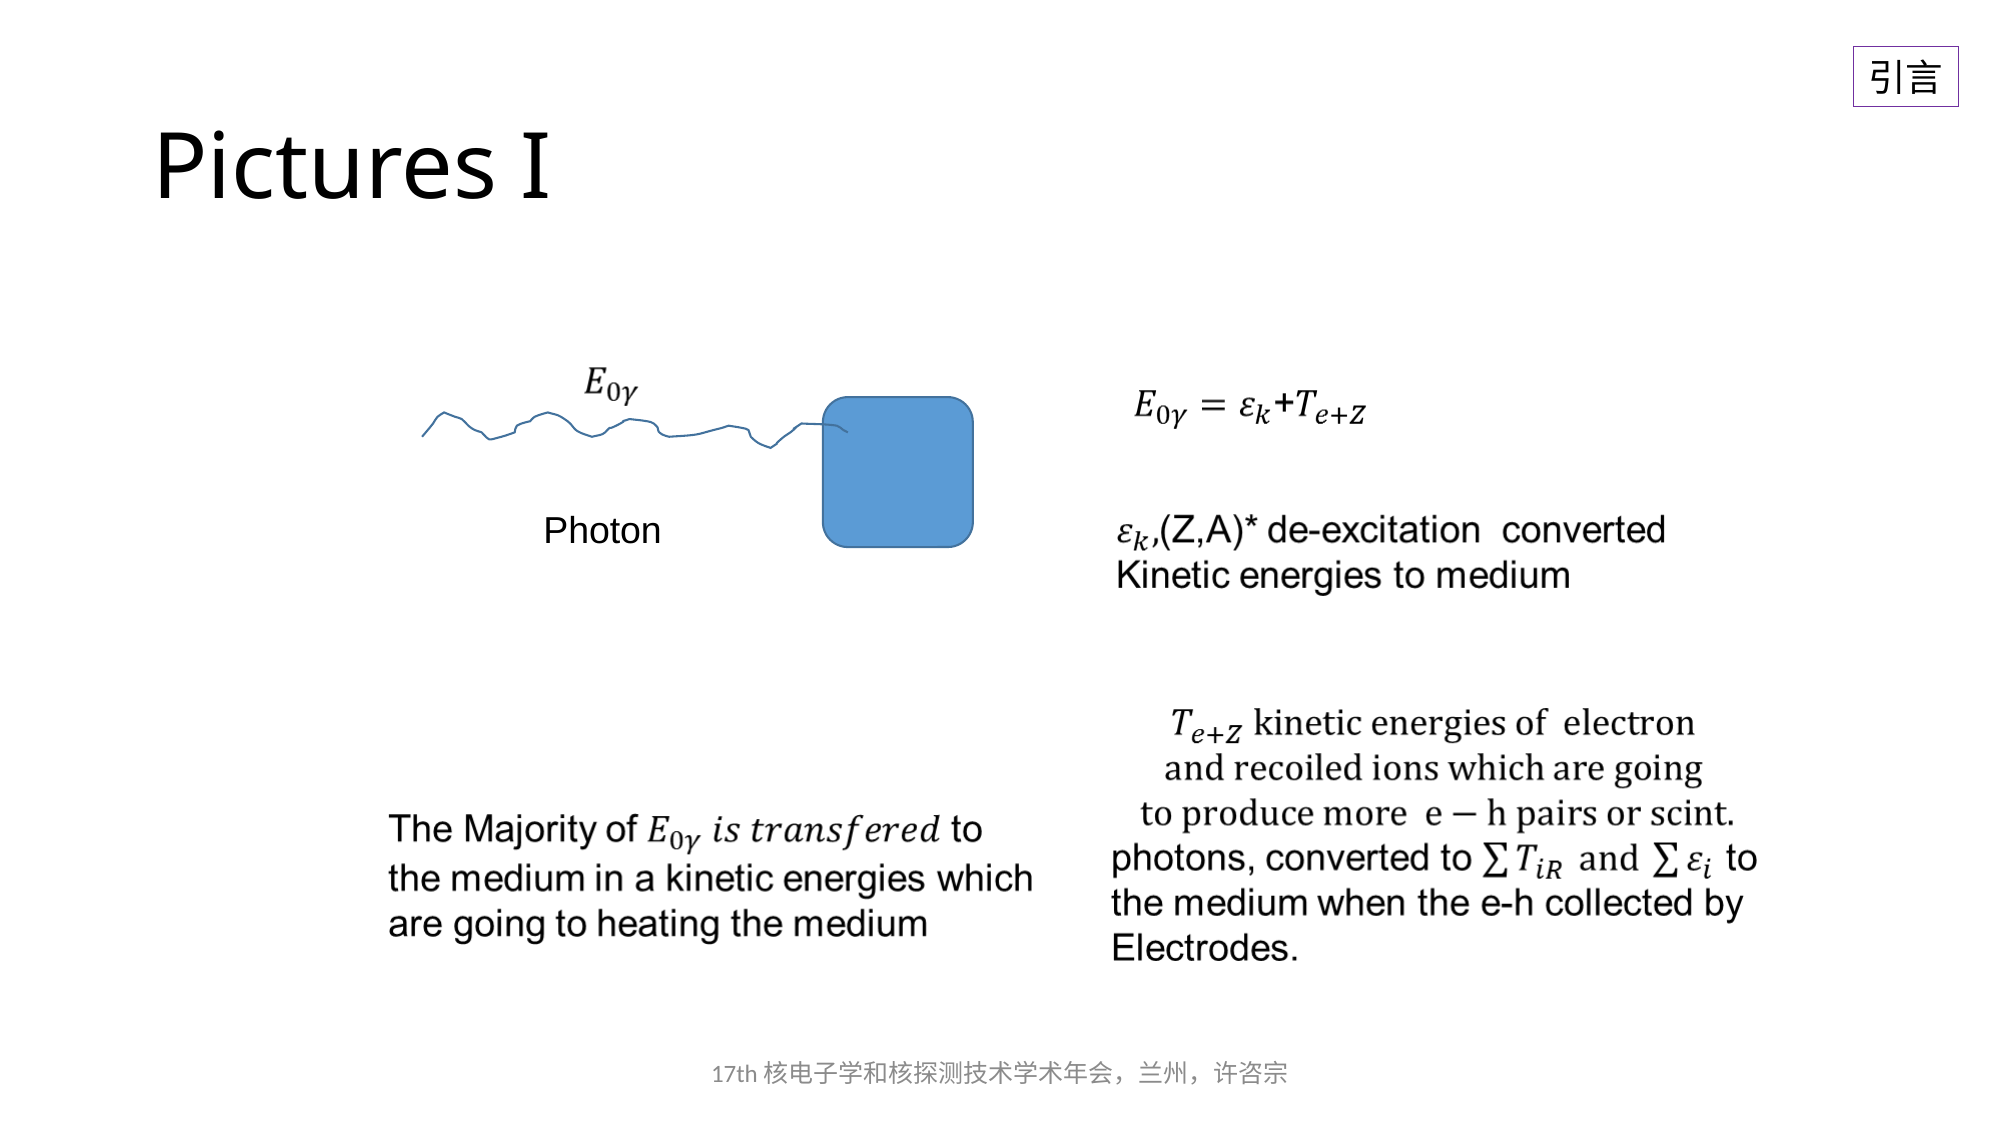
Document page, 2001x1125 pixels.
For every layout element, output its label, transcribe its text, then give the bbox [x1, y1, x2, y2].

text_box [373, 798, 1065, 954]
text_box Photon [528, 498, 688, 559]
text_box [1101, 498, 1698, 605]
footer 17th核电子学和核探测技术学术年会，兰州，许咨宗 [662, 1042, 1338, 1103]
title Pictures I [137, 59, 1863, 278]
text_box [1118, 372, 1386, 437]
text_box [821, 396, 974, 549]
text_box 引言 [1853, 46, 1959, 107]
text_box [562, 349, 660, 415]
text_box [1096, 692, 1778, 980]
text_box [421, 411, 849, 450]
